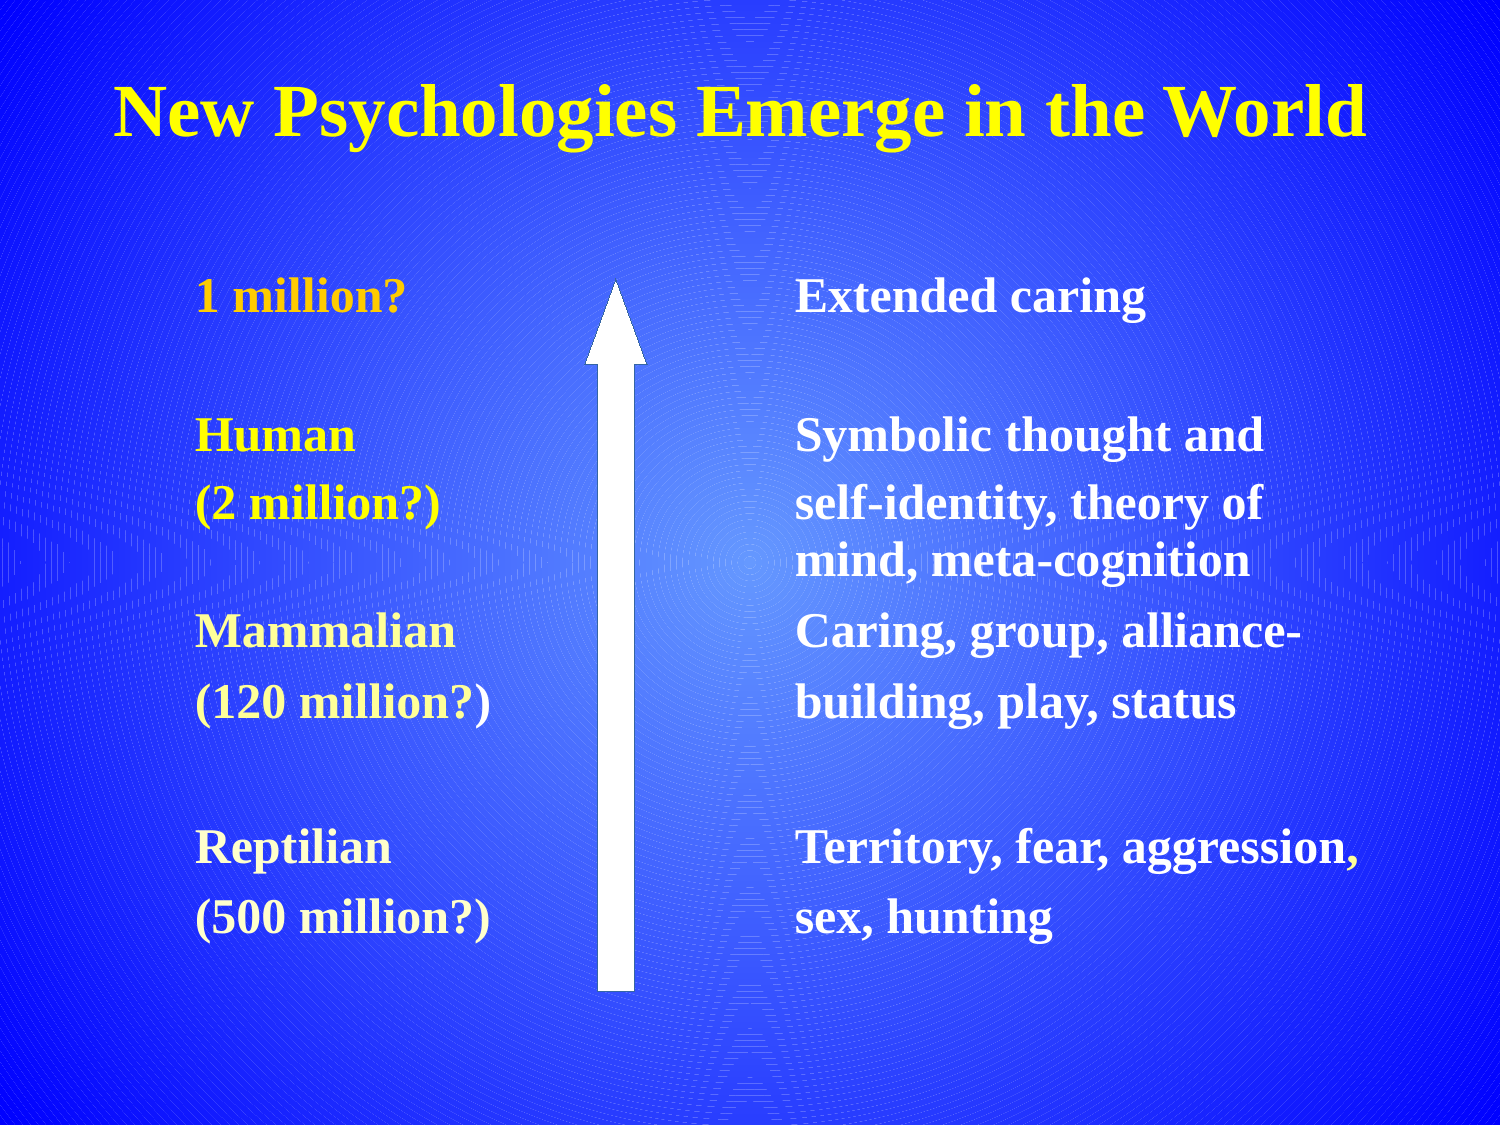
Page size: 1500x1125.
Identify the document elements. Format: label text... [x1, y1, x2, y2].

list 1 million? Extended caring Human Symbolic thought and (2 million?) self-identity, theory of mind, meta-cognition Mammalian Caring, group, alliance- (120 million?) building, play, status Reptilian Territory, fear, aggression, (500 million?) sex, hunting [194, 266, 1451, 1006]
title New Psychologies Emerge in the World [111, 49, 1388, 163]
text_box [584, 278, 648, 992]
